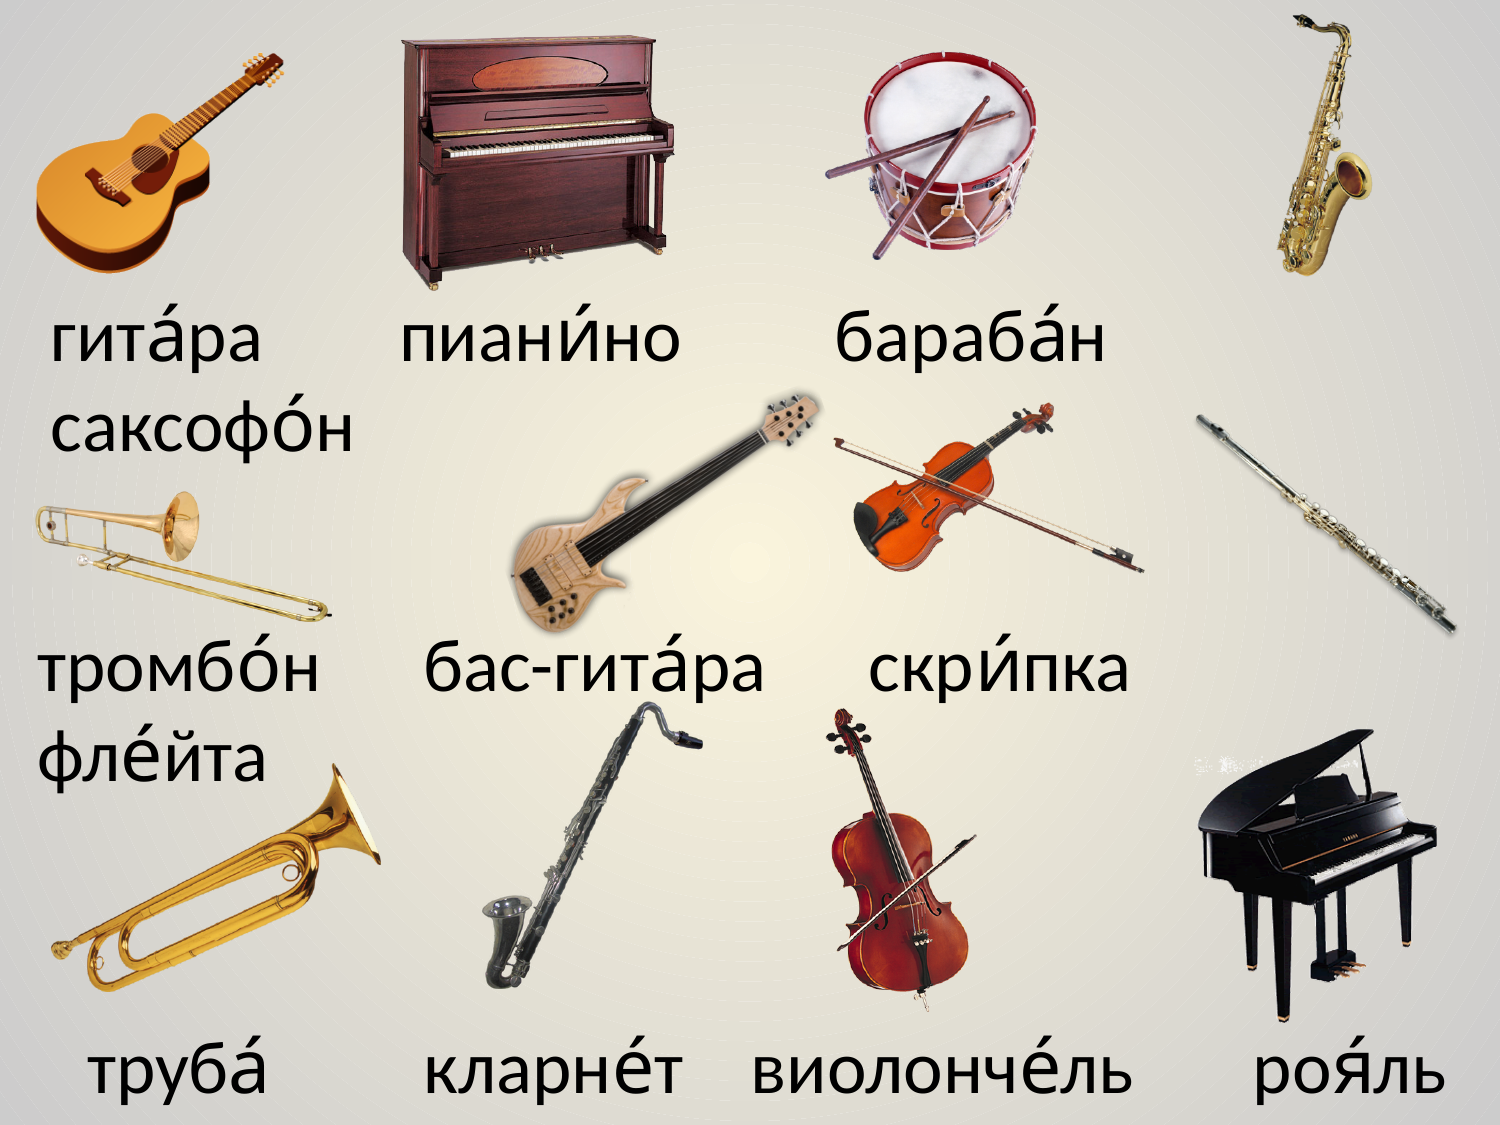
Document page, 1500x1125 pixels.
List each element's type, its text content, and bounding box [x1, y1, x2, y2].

picture [824, 708, 977, 1012]
picture [1192, 411, 1463, 641]
picture [1259, 7, 1396, 280]
picture [35, 491, 332, 622]
picture [479, 391, 1166, 610]
picture [824, 50, 1038, 260]
text_box тромбо́н бас-гита́ра скри́пка фле́йта [22, 608, 1495, 804]
picture [393, 26, 679, 300]
text_box труба́ кларне́т виолонче́ль роя́ль [38, 1011, 1500, 1117]
picture [50, 762, 382, 993]
picture [482, 701, 703, 990]
picture [26, 30, 292, 296]
picture [1192, 727, 1439, 1024]
text_box гита́ра пиани́но бараба́н саксофо́н [35, 278, 1495, 474]
